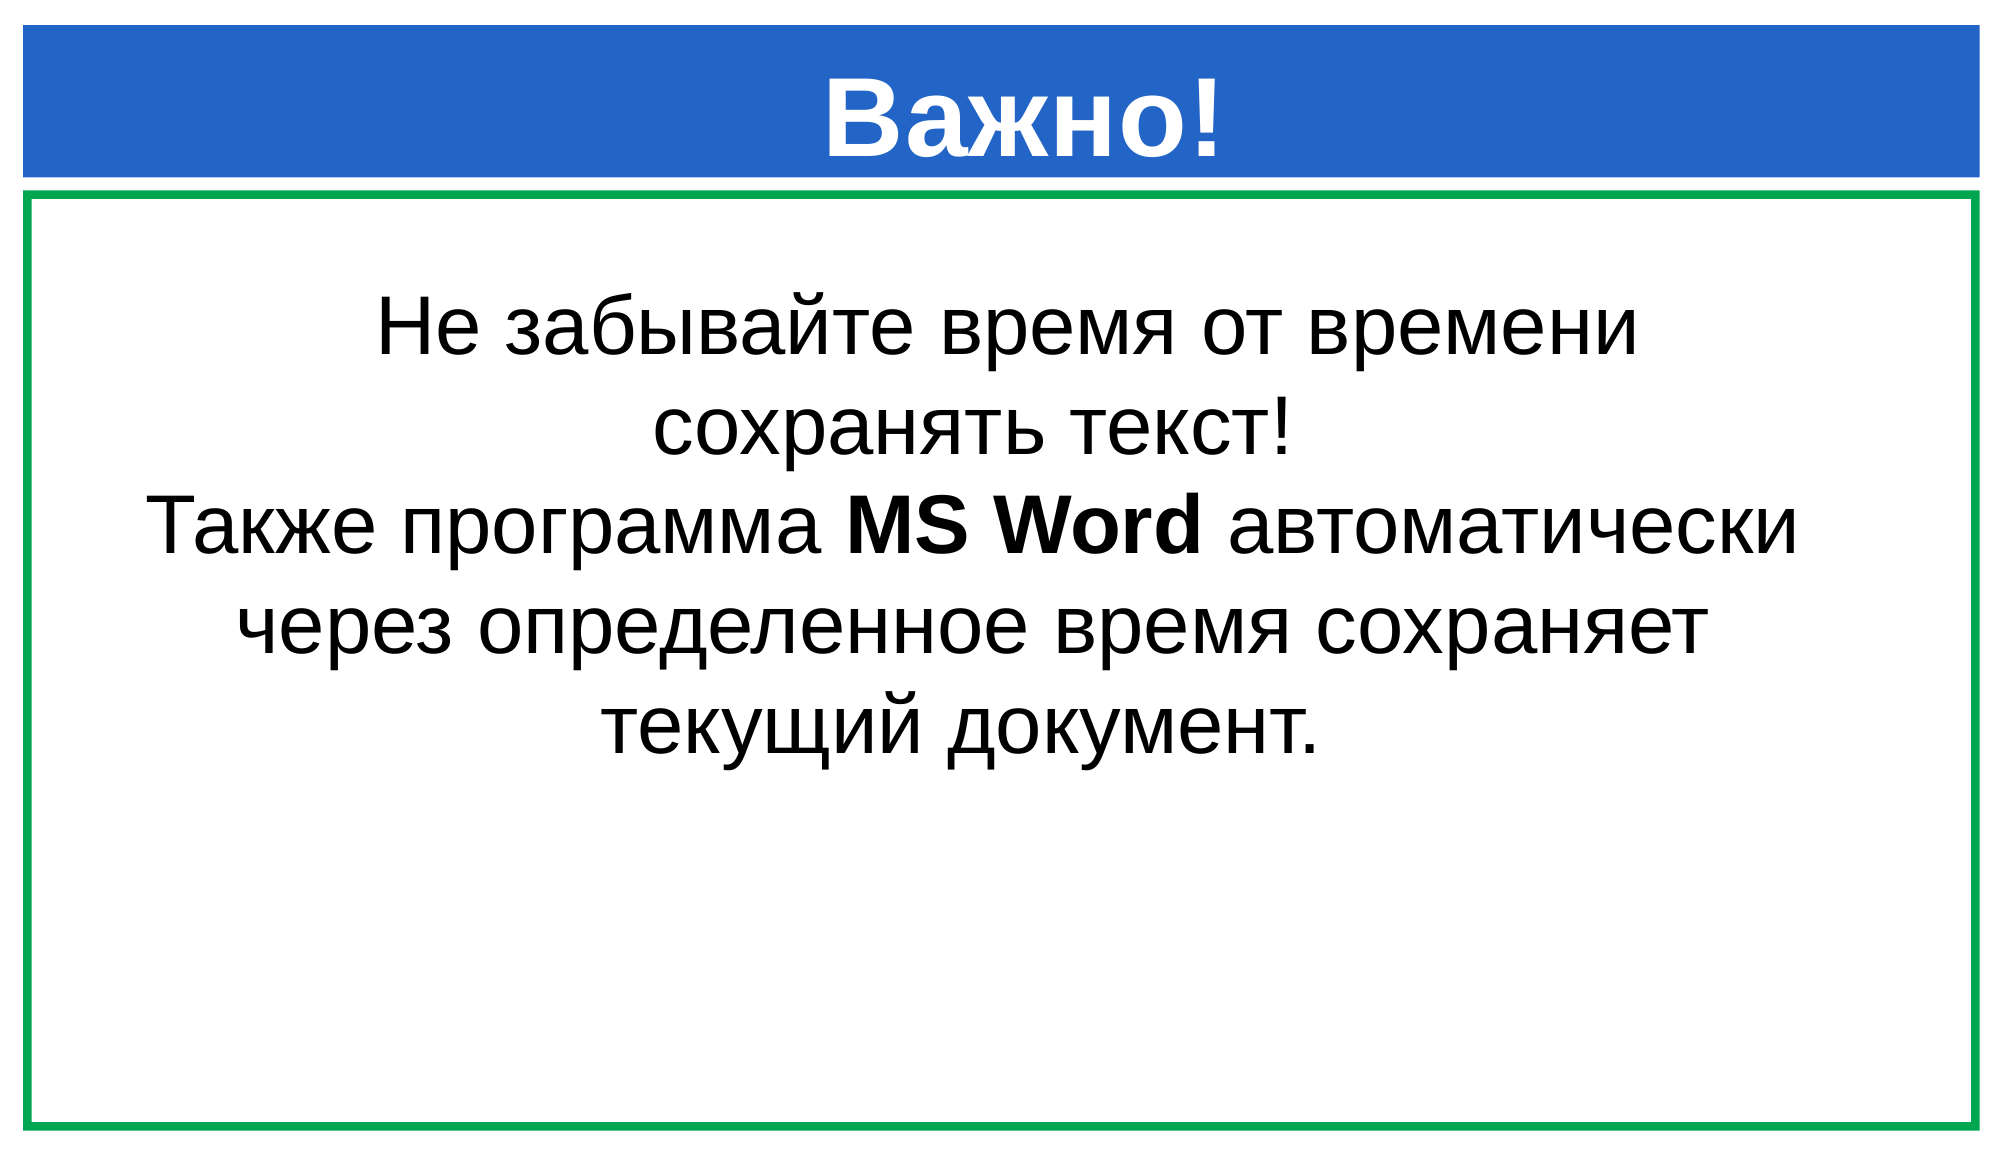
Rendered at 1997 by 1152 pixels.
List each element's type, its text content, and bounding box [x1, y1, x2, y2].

text_box Не забывайте время от времени сохранять текст! Также программа MS Word автоматически через определенное время сохраняет текущий документ. [85, 263, 1861, 978]
title Важно! [48, 38, 1997, 237]
